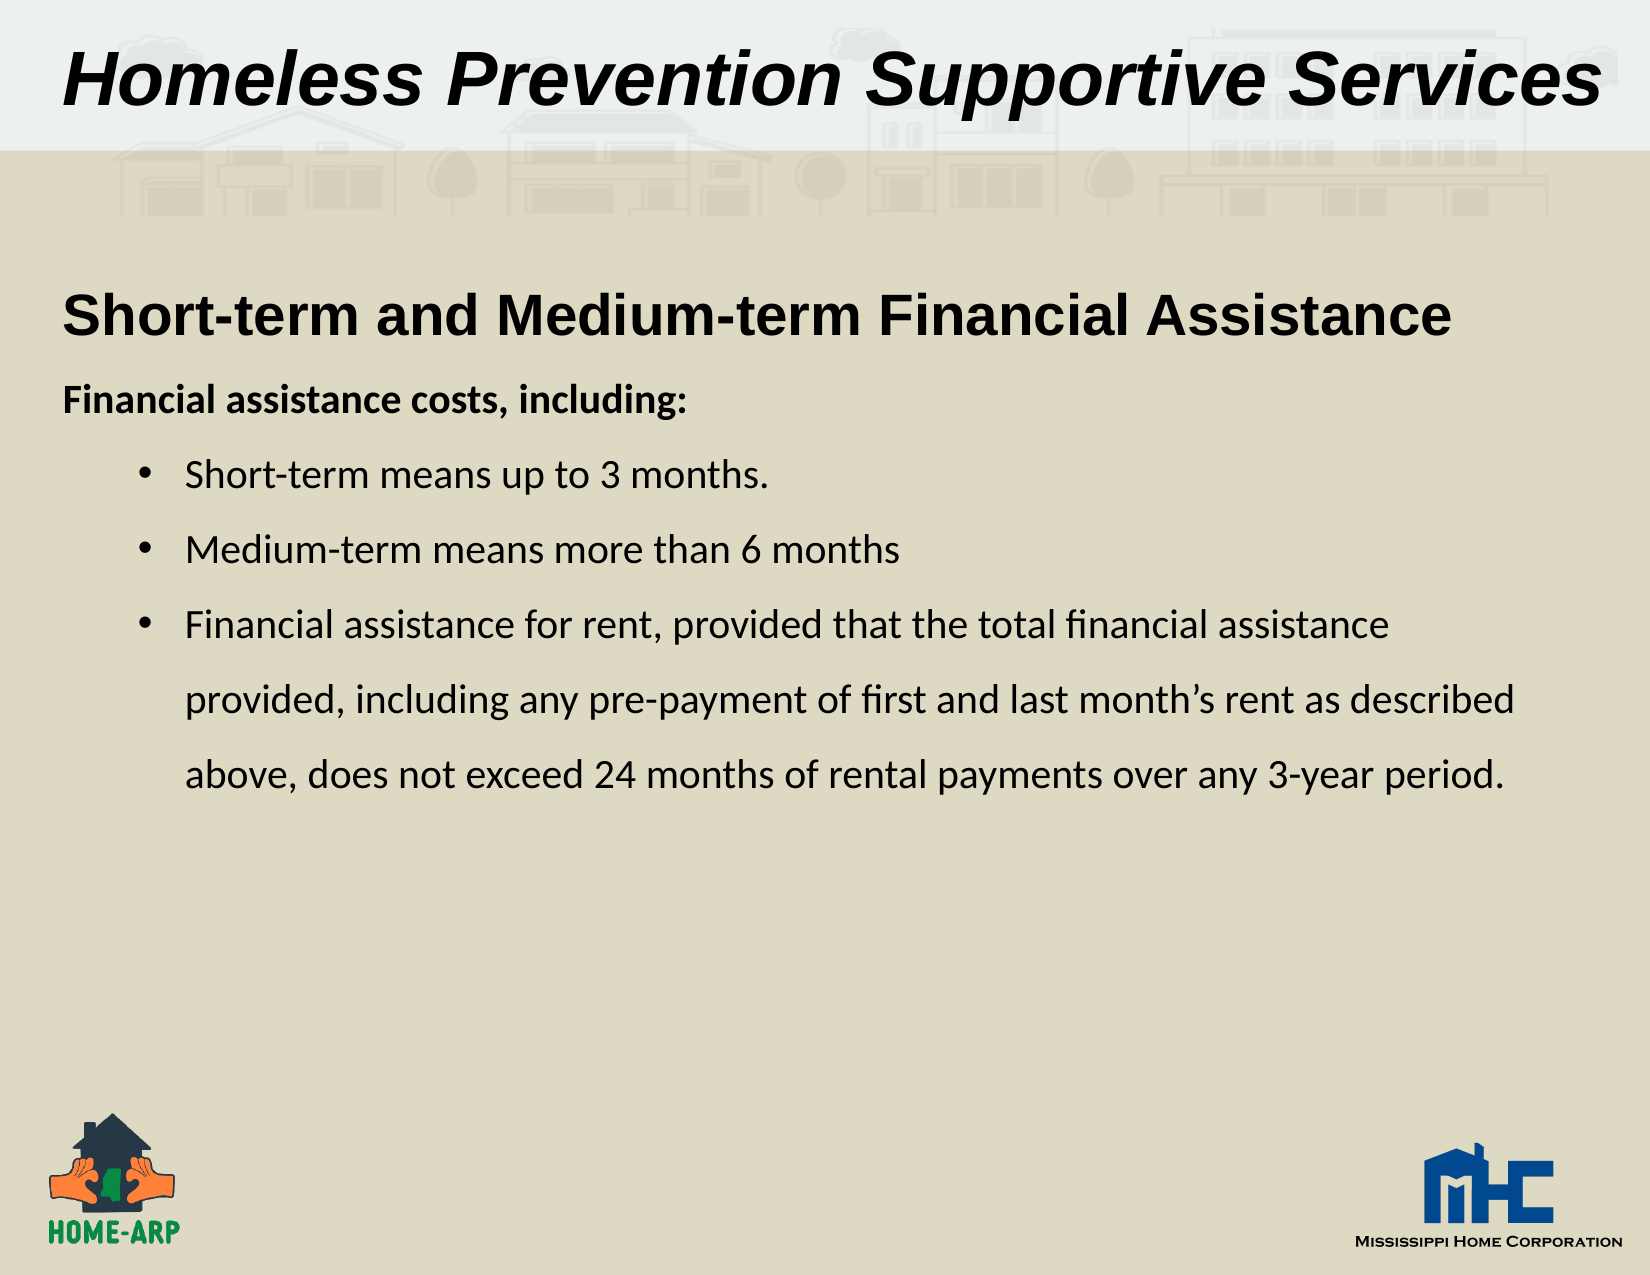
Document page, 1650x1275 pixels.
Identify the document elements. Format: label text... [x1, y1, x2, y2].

list Short-term and Medium-term Financial Assistance Financial assistance costs, including: Short-term means up to 3 months. Medium-term means more than 6 months Financial assistance for rent, provided that the total financial assistance provided, including any pre-payment of first and last month’s rent as described above, does not exceed 24 months of rental payments over any 3-year period. [62, 241, 1548, 1194]
title Homeless Prevention Supportive Services [50, 28, 1618, 216]
picture [1333, 1123, 1645, 1266]
picture [37, 1102, 188, 1254]
